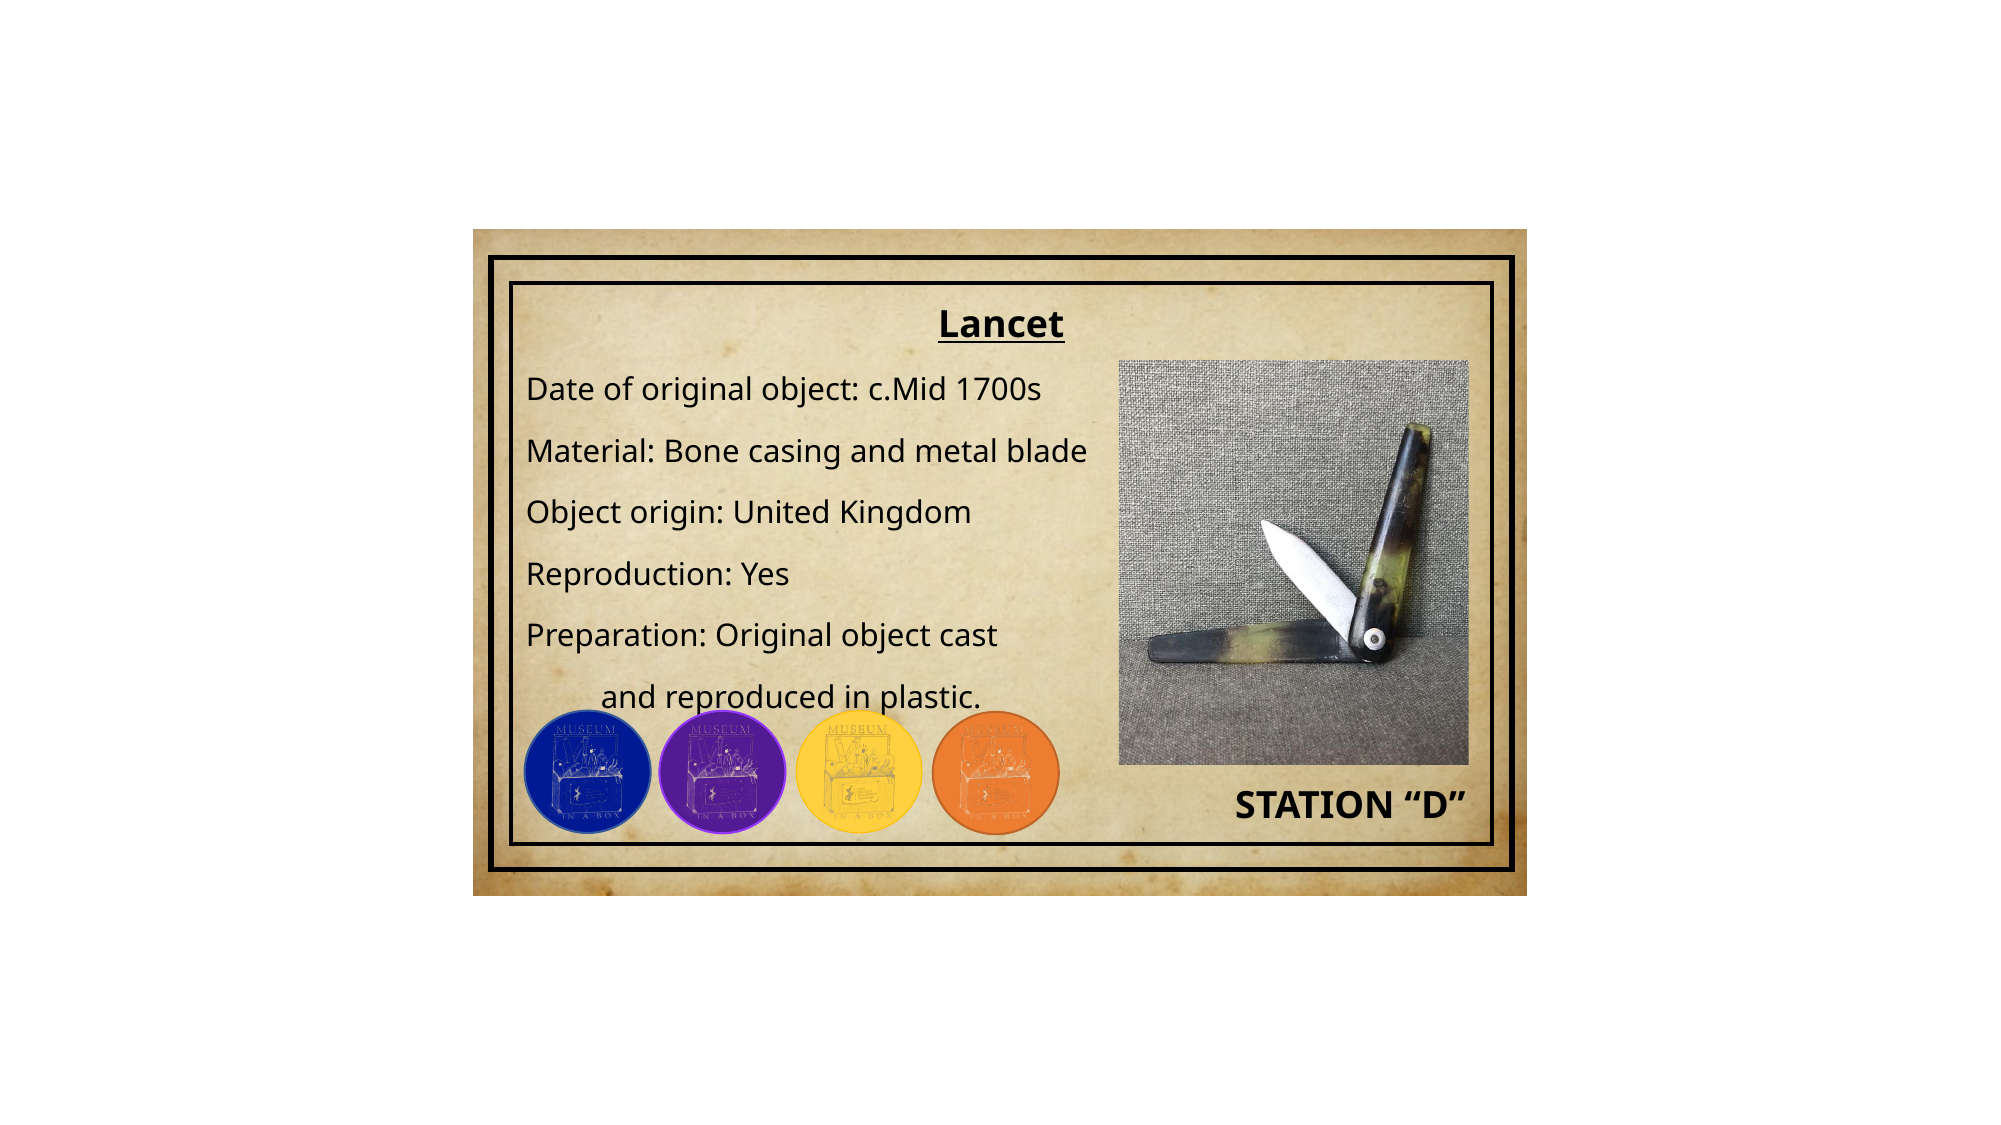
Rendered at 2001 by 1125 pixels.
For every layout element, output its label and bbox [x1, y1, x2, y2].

text_box [472, 229, 1528, 896]
